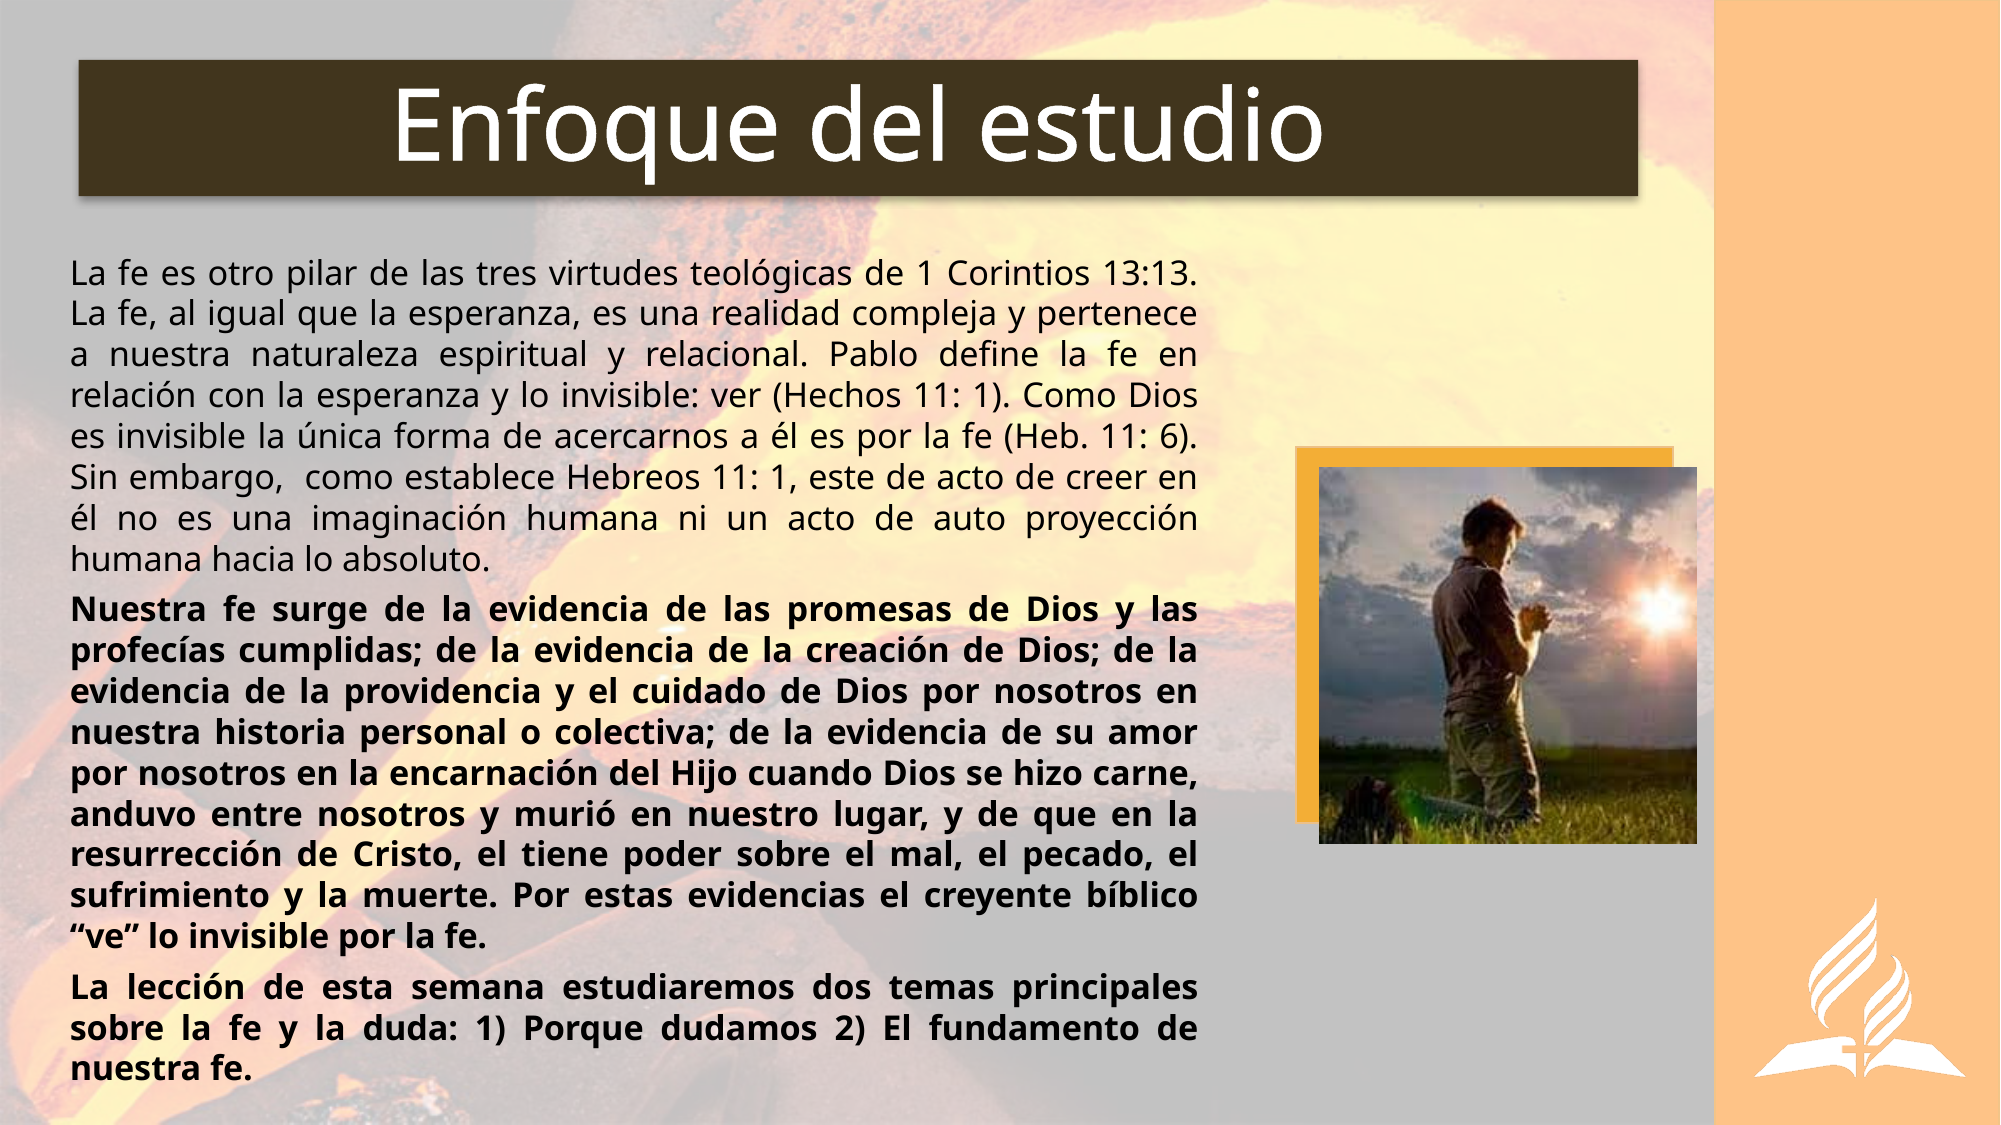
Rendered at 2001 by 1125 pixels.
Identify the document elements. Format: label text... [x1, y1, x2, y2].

title Enfoque del estudio [78, 59, 1639, 197]
picture [1319, 467, 1697, 844]
picture [1722, 867, 2000, 1125]
text_box La fe es otro pilar de las tres virtudes teológicas de 1 Corintios 13:13. La fe, al igual que la esperanza, es una realidad compleja y pertenece a nuestra naturaleza espiritual y relacional. Pablo define la fe en relación con la esperanza y lo invisible: ver (Hechos 11: 1). Como Dios es invisible la única forma de acercarnos a él es por la fe (Heb. 11: 6). Sin embargo, como establece Hebreos 11: 1, este de acto de creer en él no es una imaginación humana ni un acto de auto proyección humana hacia lo absoluto. Nuestra fe surge de la evidencia de las promesas de Dios y las profecías cumplidas; de la evidencia de la creación de Dios; de la evidencia de la providencia y el cuidado de Dios por nosotros en nuestra historia personal o colectiva; de la evidencia de su amor por nosotros en la encarnación del Hijo cuando Dios se hizo carne, anduvo entre nosotros y murió en nuestro lugar, y de que en la resurrección de Cristo, el tiene poder sobre el mal, el pecado, el sufrimiento y la muerte. Por estas evidencias el creyente bíblico “ve” lo invisible por la fe. La lección de esta semana estudiaremos dos temas principales sobre la fe y la duda: 1) Porque dudamos 2) El fundamento de nuestra fe. [54, 243, 1213, 1106]
text_box [1295, 446, 1674, 824]
